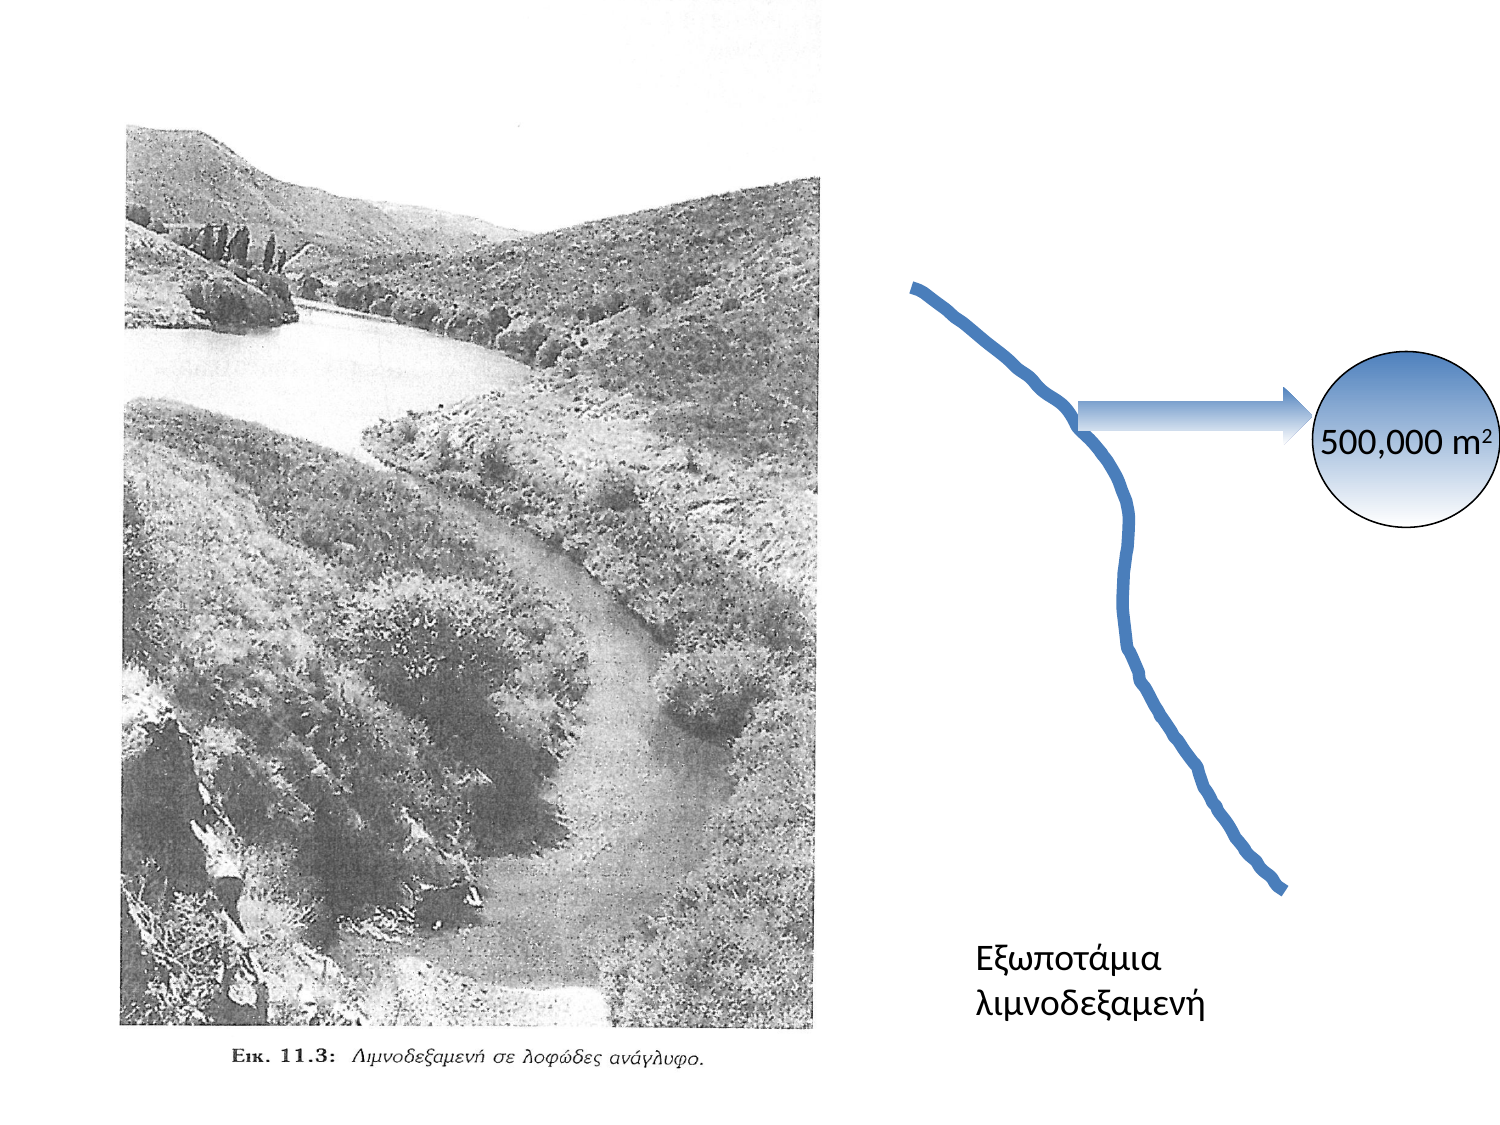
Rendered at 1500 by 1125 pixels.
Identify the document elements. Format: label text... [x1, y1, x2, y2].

text_box [1078, 386, 1313, 446]
text_box Εξωποτάμια λιμνοδεξαμενή [960, 925, 1383, 1031]
picture [88, 0, 869, 1090]
text_box [911, 286, 1286, 892]
text_box 500,000 m2 [1312, 351, 1500, 528]
